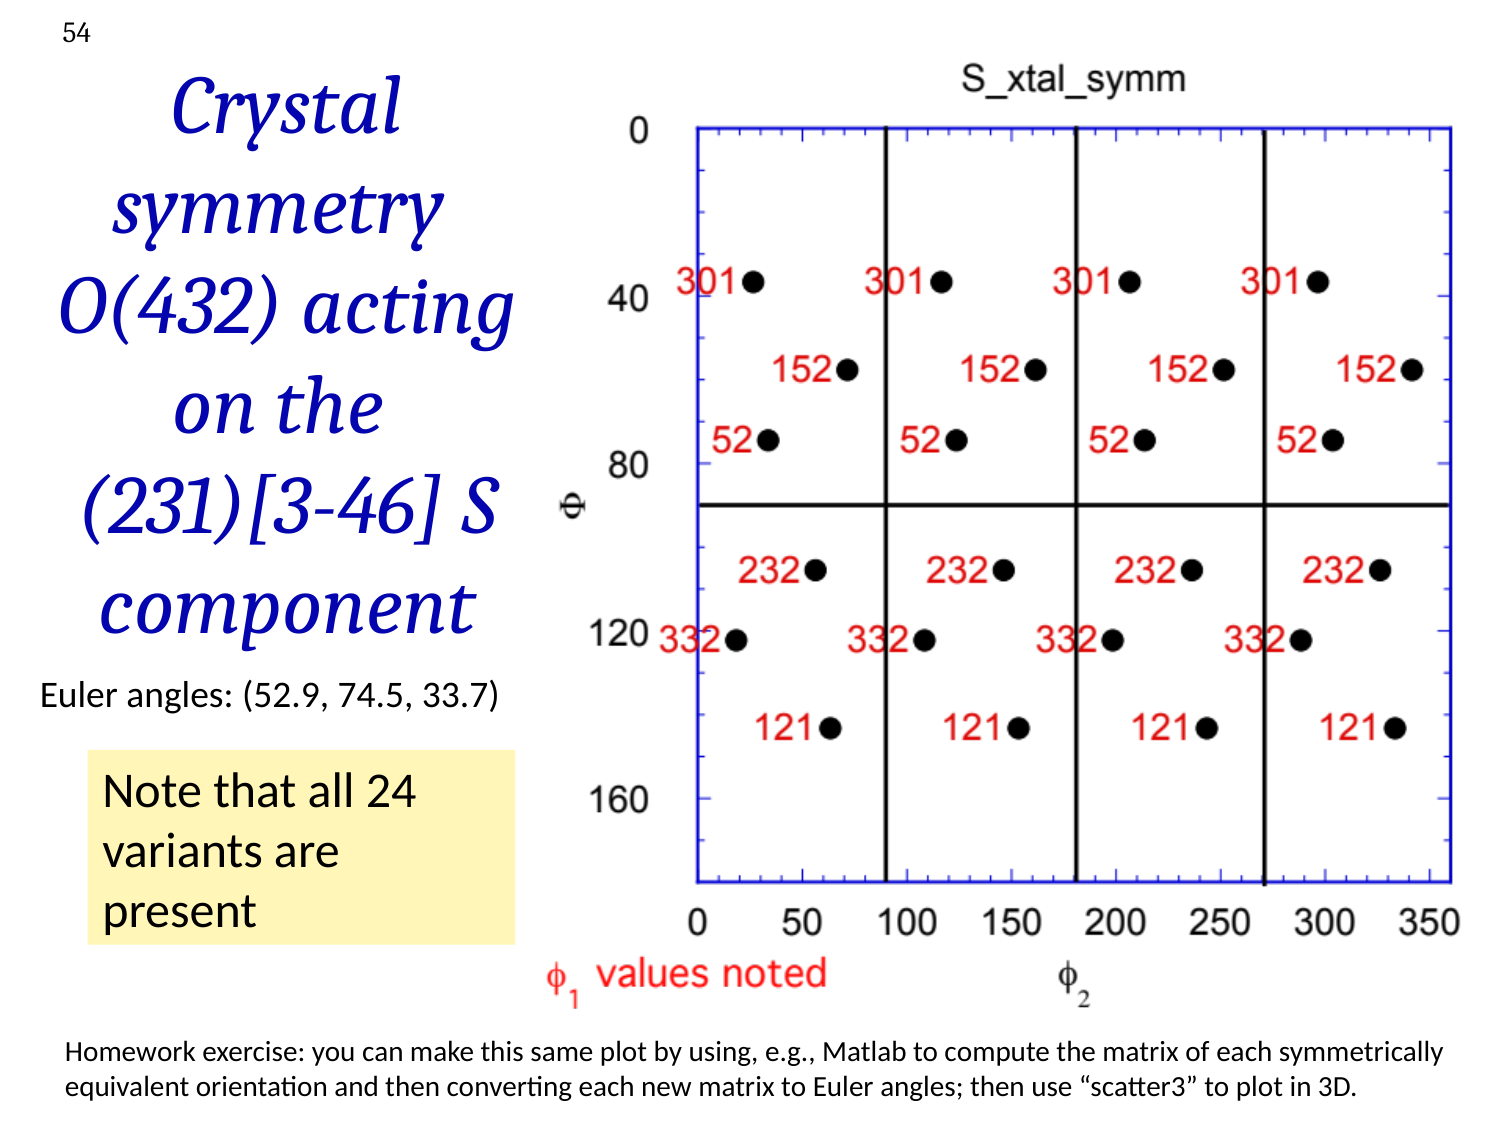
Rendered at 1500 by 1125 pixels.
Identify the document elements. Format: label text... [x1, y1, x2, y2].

picture [537, 49, 1474, 1028]
slide_number 54 [5, 5, 107, 57]
text_box Euler angles: (52.9, 74.5, 33.7) [24, 662, 532, 723]
title Crystal symmetry O(432) acting on the (231)[3-46] S component [37, 12, 538, 662]
text_box Homework exercise: you can make this same plot by using, e.g., Matlab to compute the matrix of each symmetrically equivalent orientation and then converting each new matrix to Euler angles; then use “scatter3” to plot in 3D. [49, 1024, 1475, 1100]
text_box Note that all 24 variants are present [87, 749, 516, 945]
